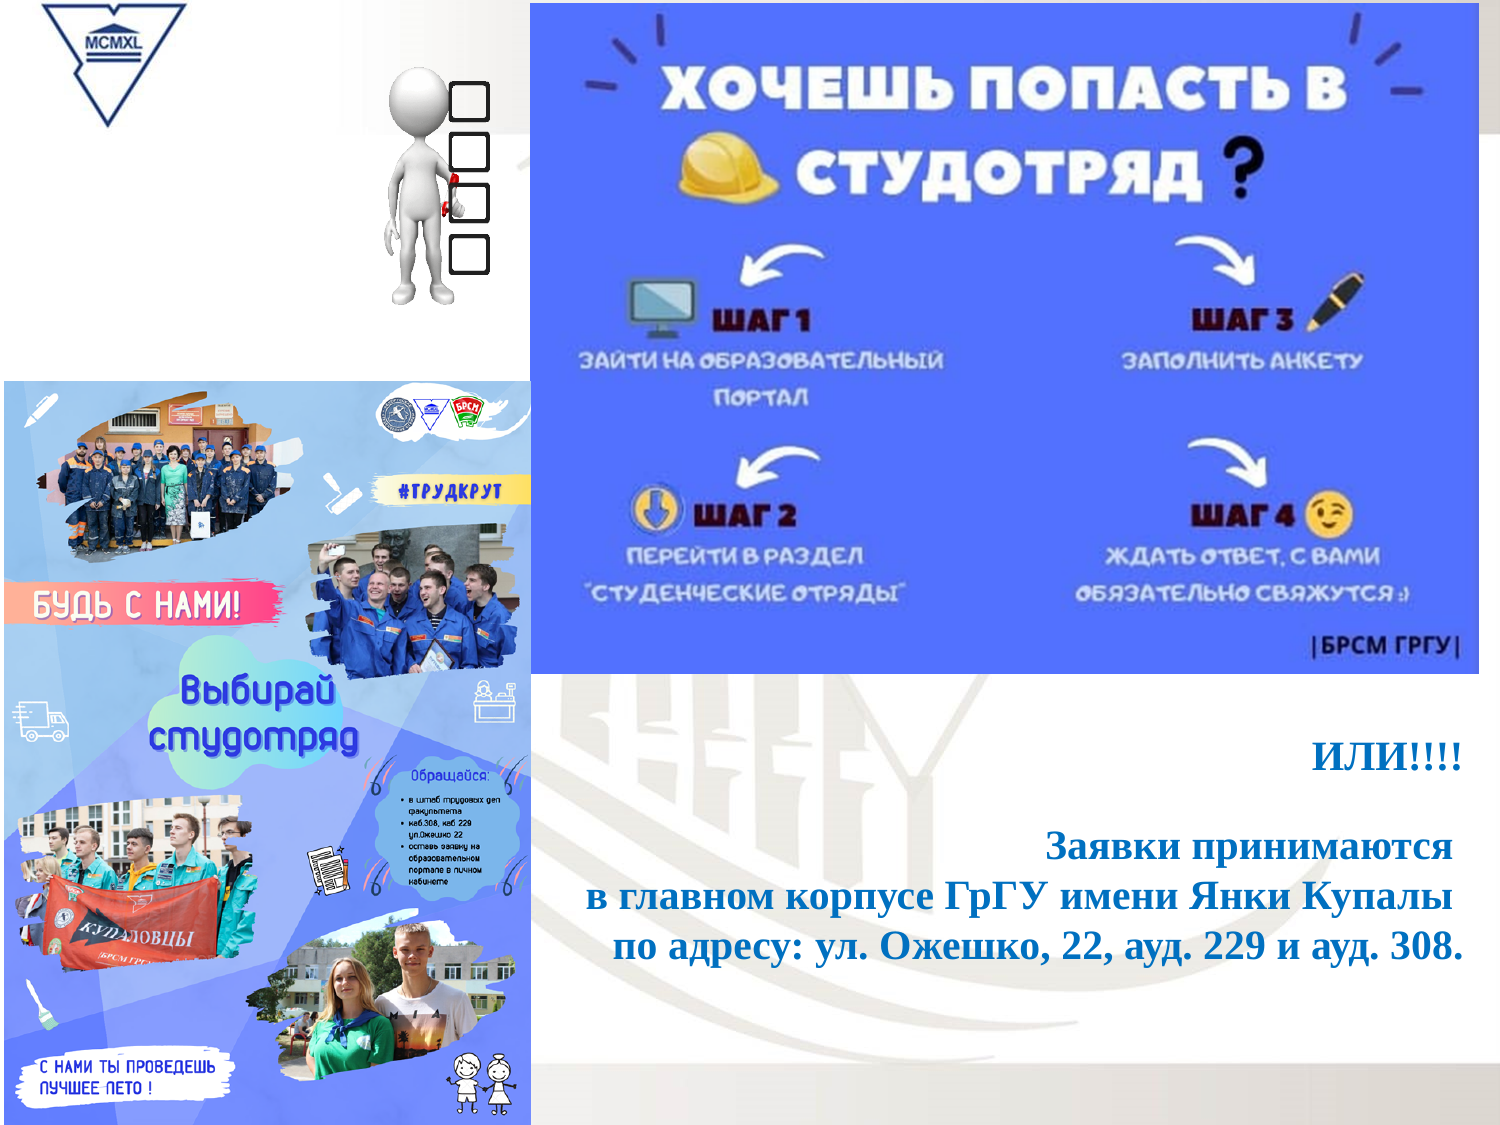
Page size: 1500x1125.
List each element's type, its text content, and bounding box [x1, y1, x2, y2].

picture [0, 0, 1500, 1125]
title ИЛИ!!!! Заявки принимаются в главном корпусе ГрГУ имени Янки Купалы по адресу: ул. Ожешко, 22, ауд. 229 и ауд. 308. [535, 682, 1479, 1023]
